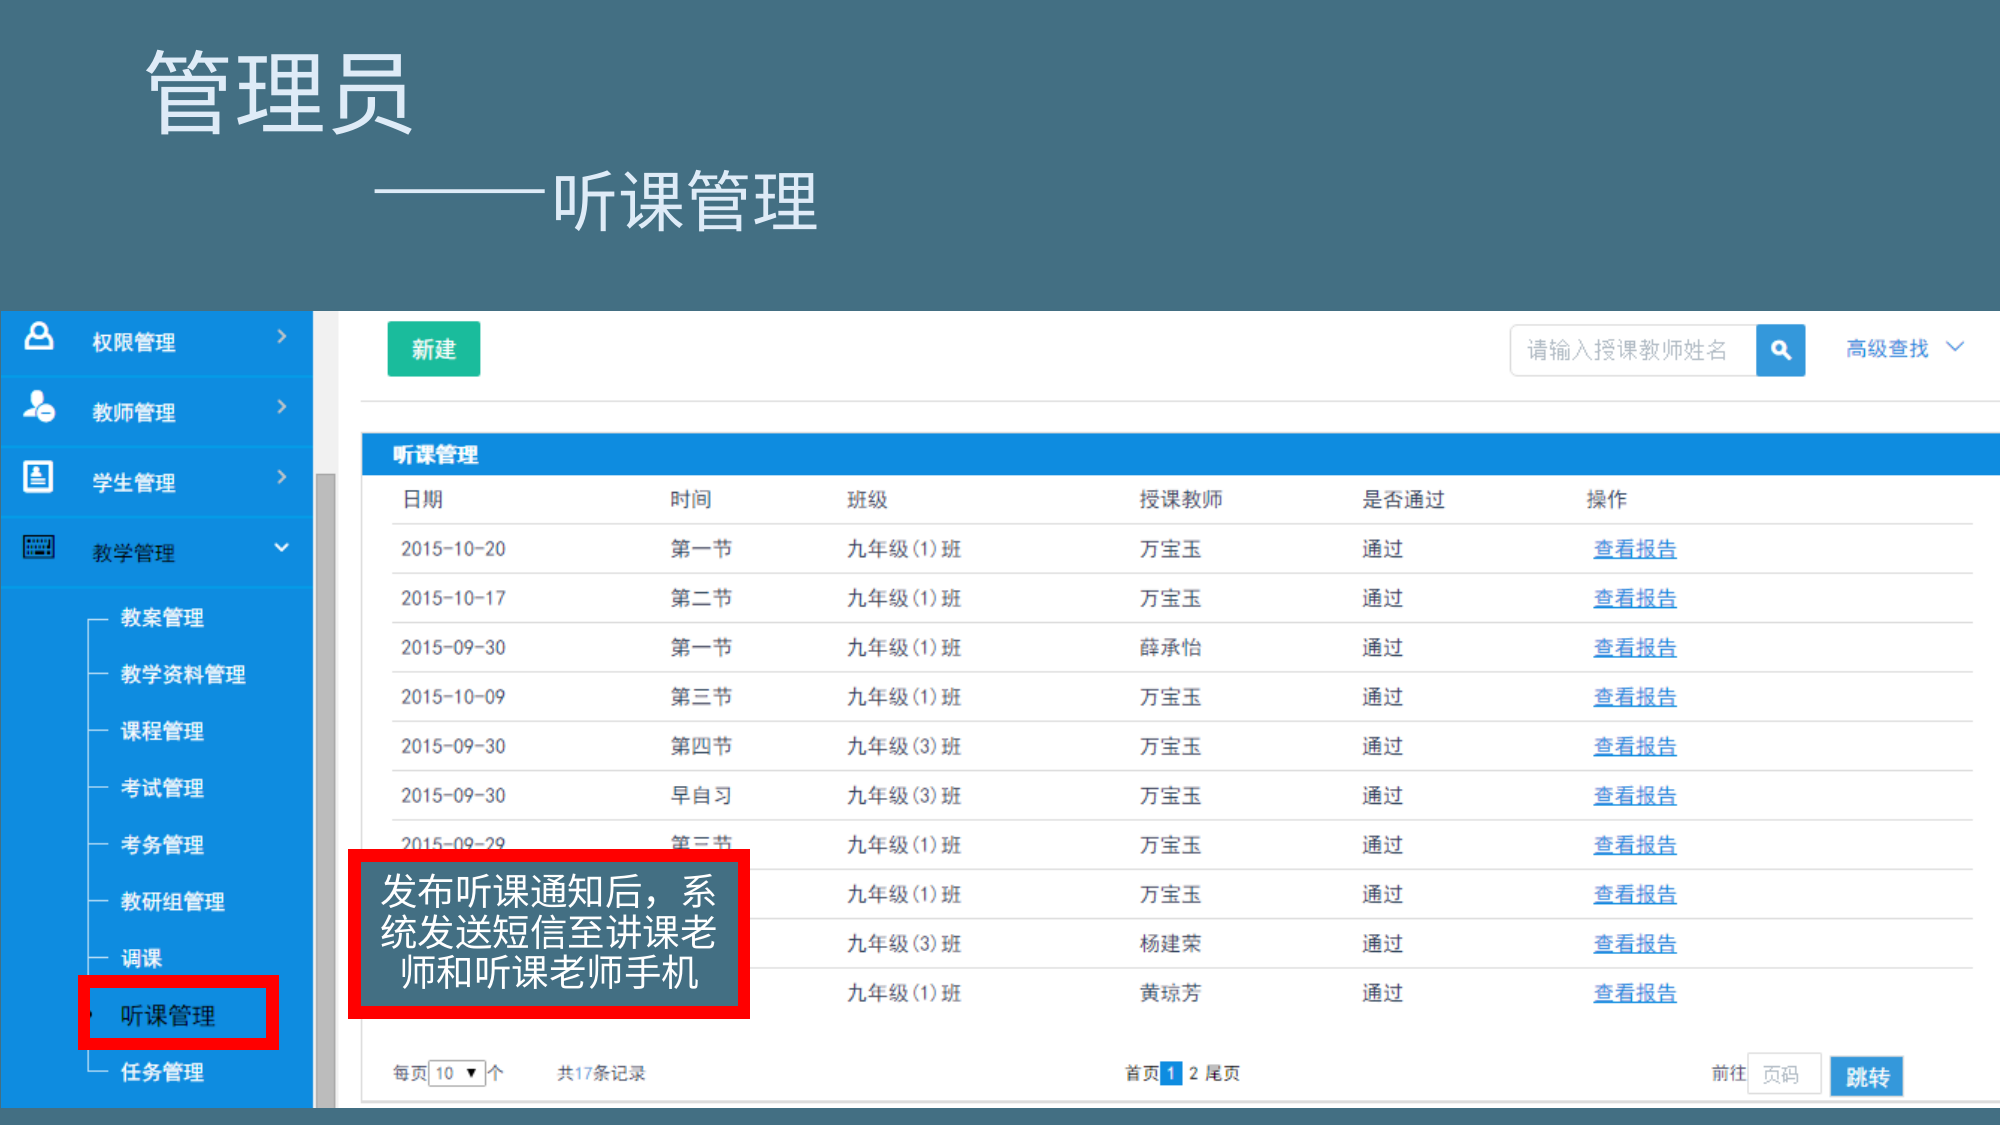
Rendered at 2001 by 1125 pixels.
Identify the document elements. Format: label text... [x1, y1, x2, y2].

title 管理员 ——听课管理 [127, 34, 1000, 260]
picture [1, 311, 2000, 1109]
